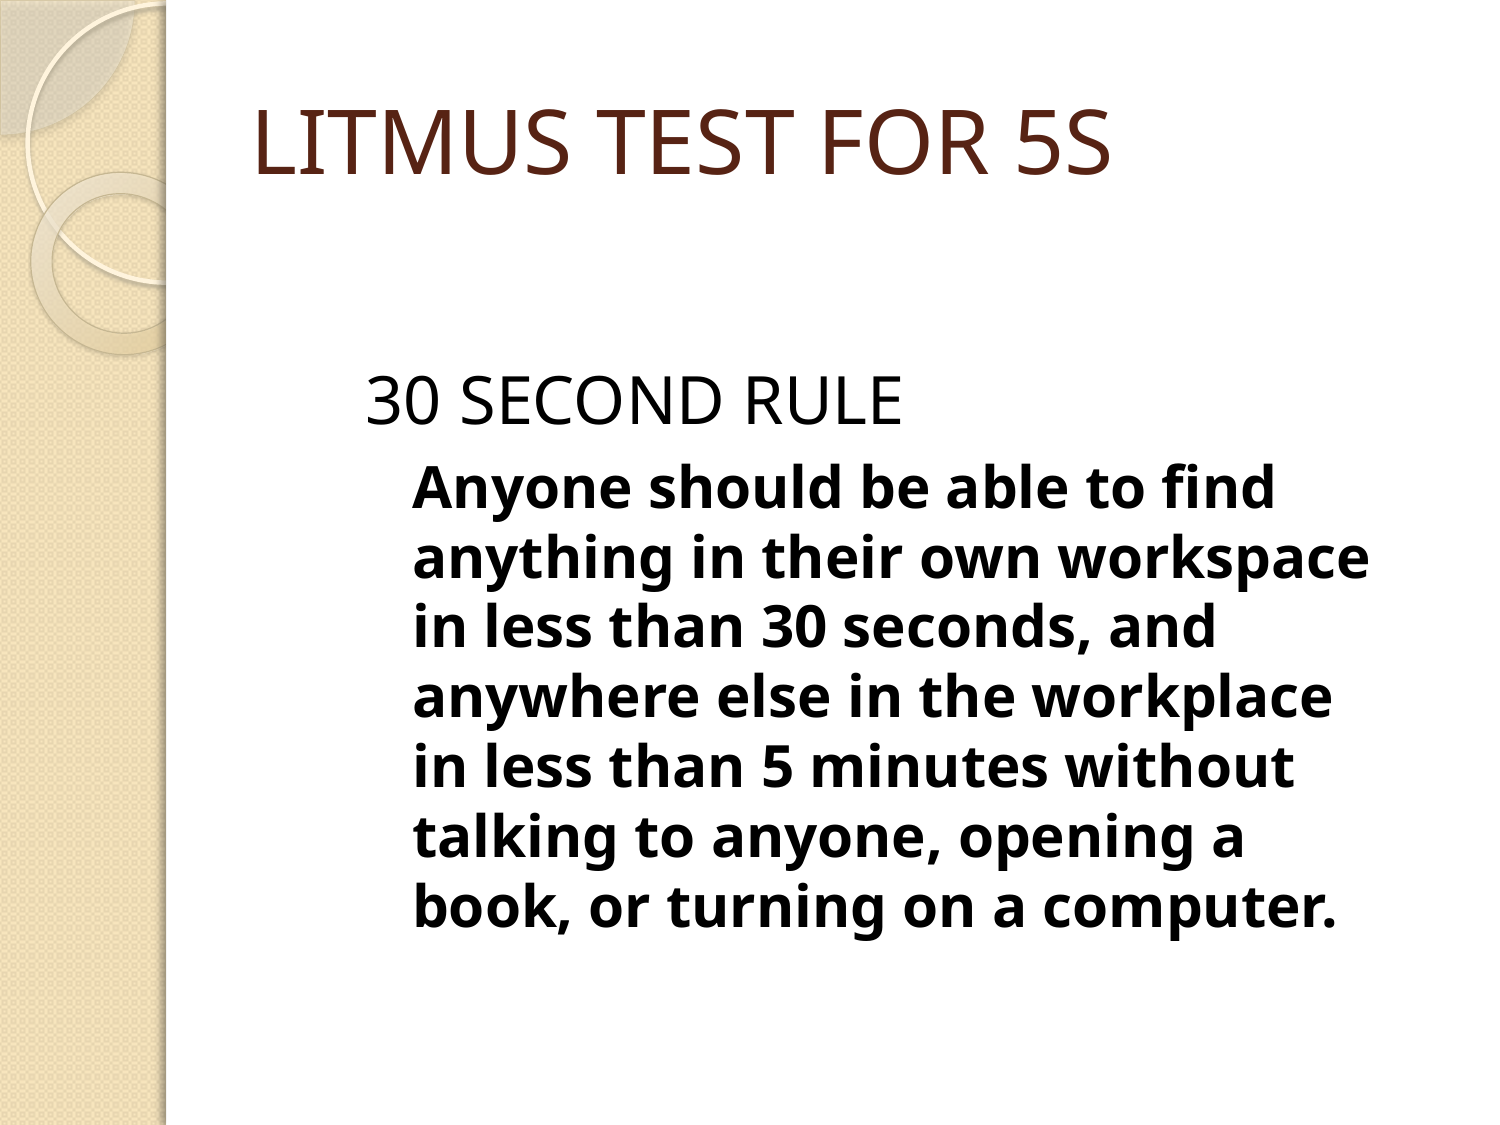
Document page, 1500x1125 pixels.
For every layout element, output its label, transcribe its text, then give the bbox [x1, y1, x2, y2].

title LITMUS TEST FOR 5S [235, 45, 1466, 233]
list 30 SECOND RULE Anyone should be able to find anything in their own workspace in less than 30 seconds, and anywhere else in the workplace in less than 5 minutes without talking to anyone, opening a book, or turning on a computer. [337, 350, 1413, 1075]
